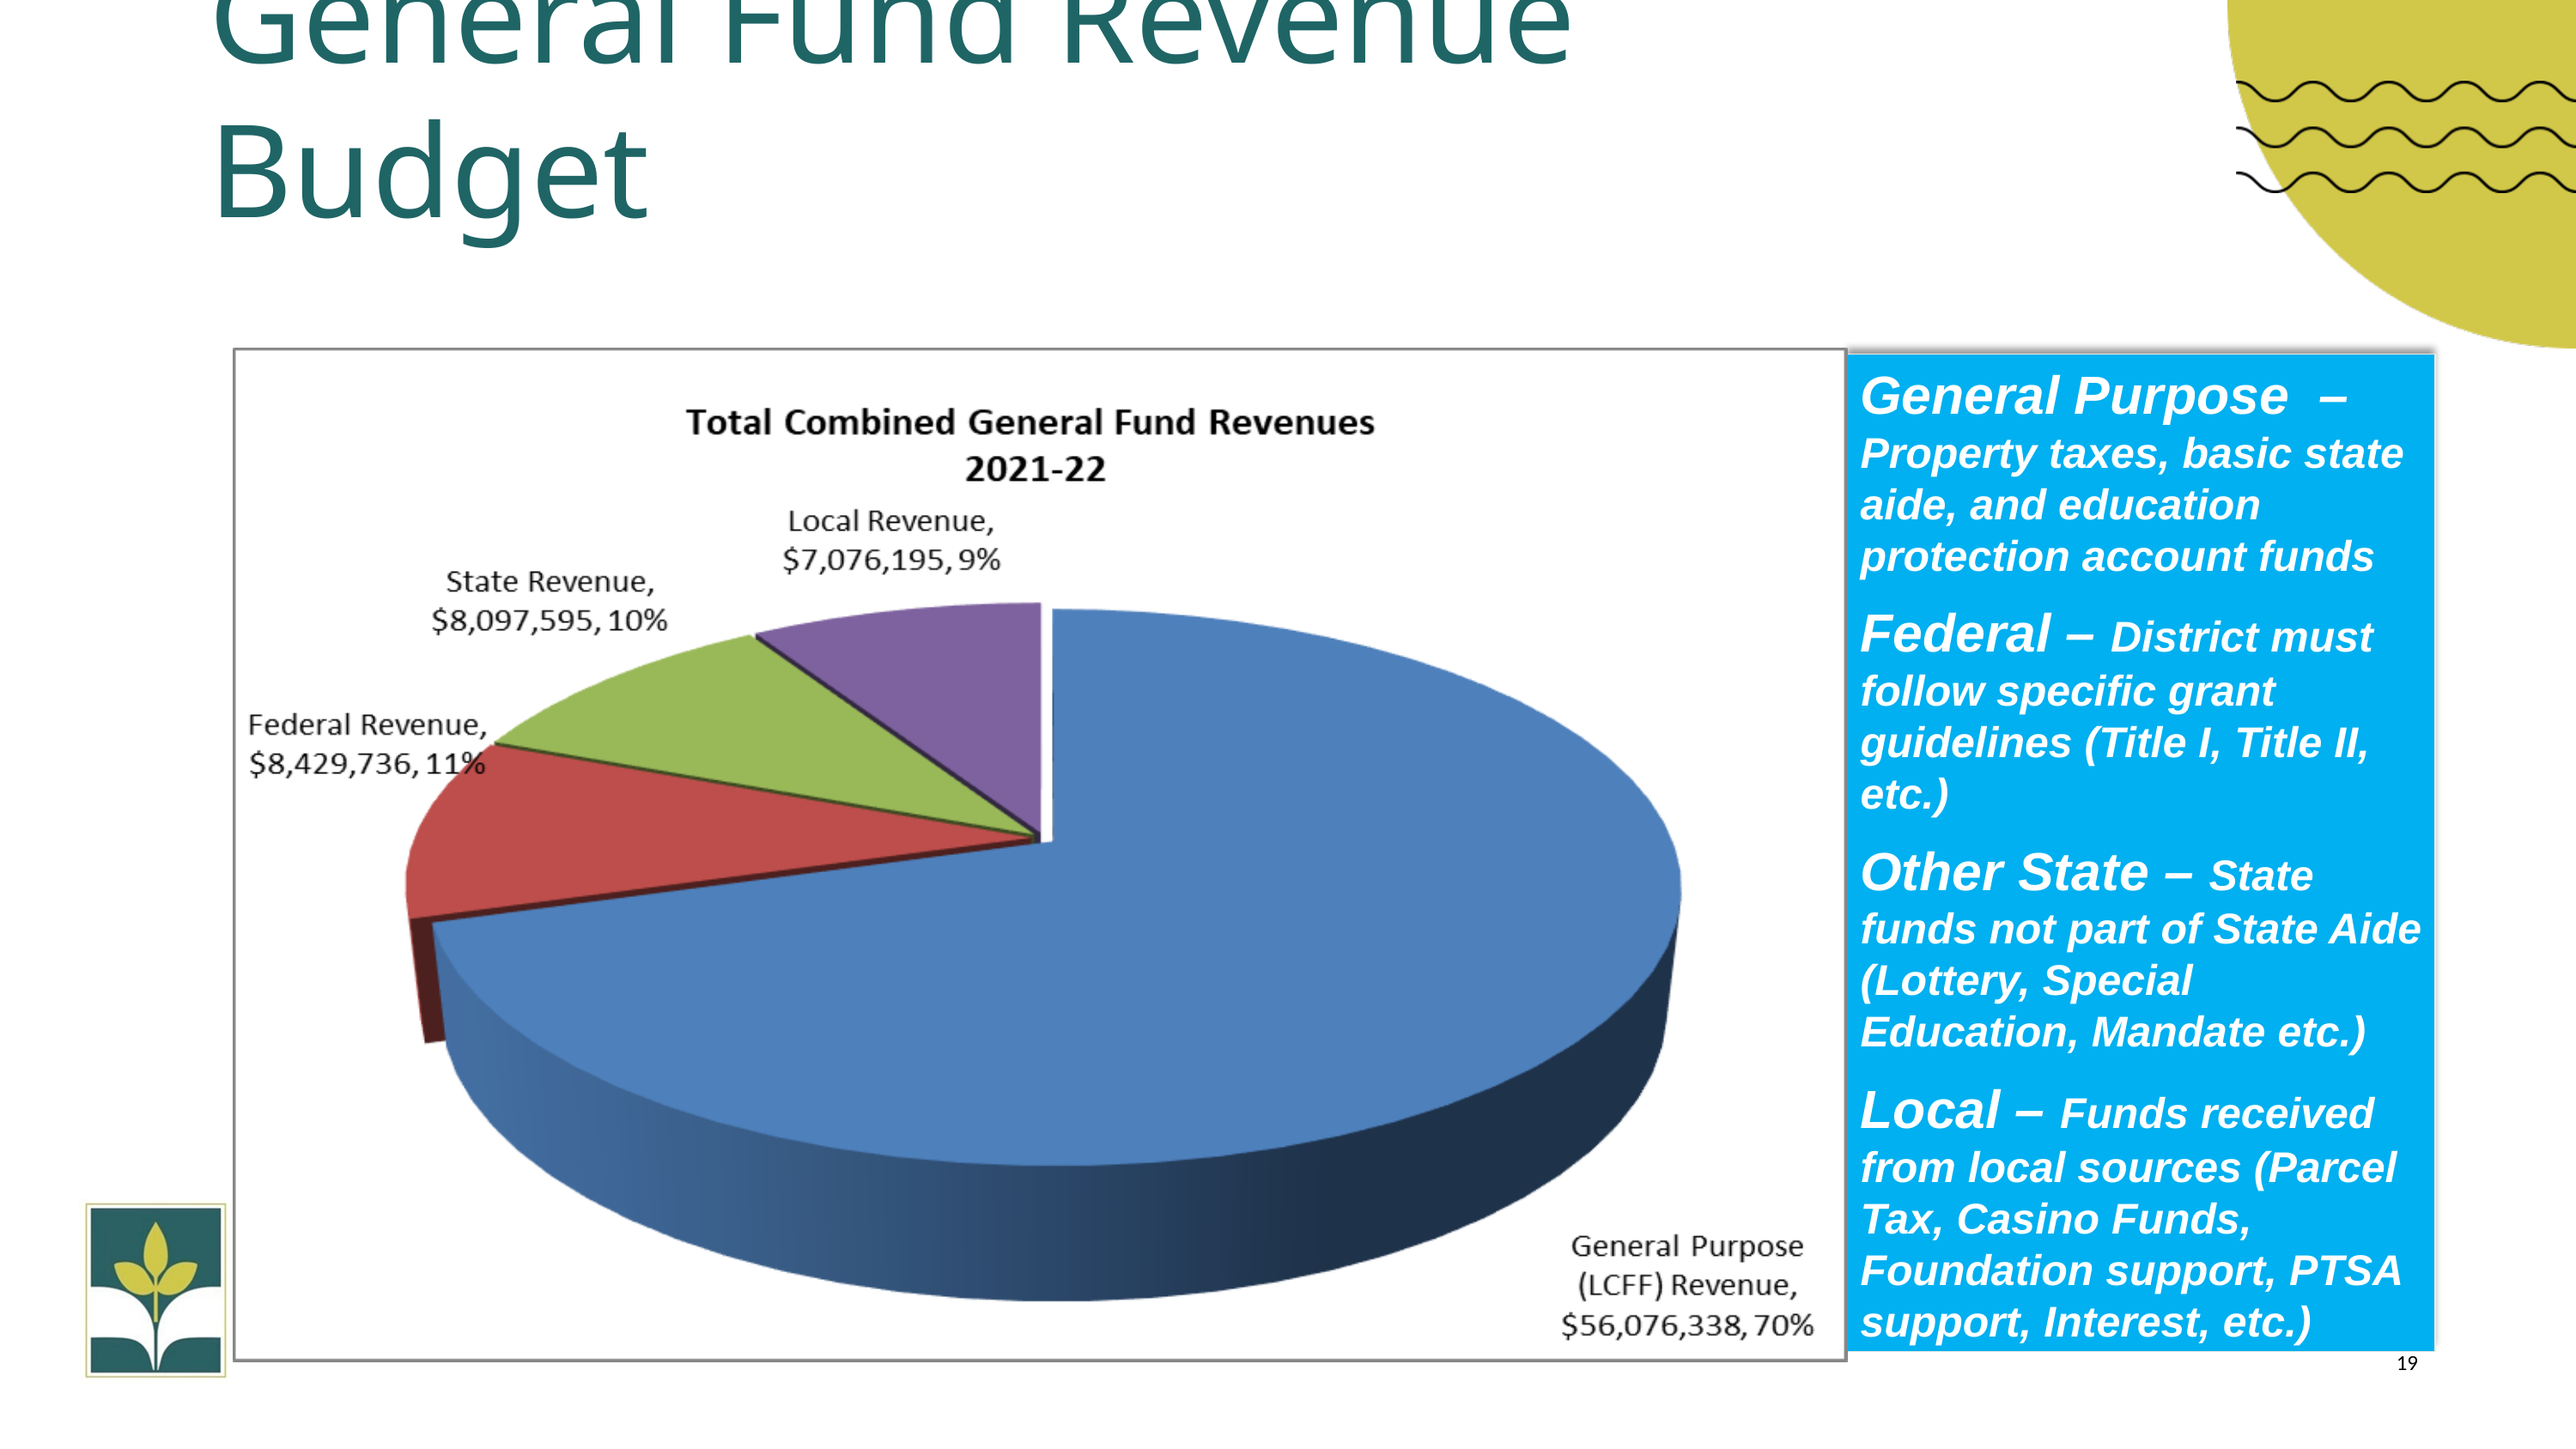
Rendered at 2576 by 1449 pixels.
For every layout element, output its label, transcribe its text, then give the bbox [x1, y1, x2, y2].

picture [78, 348, 1848, 1385]
picture [2227, 0, 2576, 349]
text_box General Purpose – Property taxes, basic state aide, and education protection account funds Federal – District must follow specific grant guidelines (Title I, Title II, etc.) Other State – State funds not part of State Aide (Lottery, Special Education, Mandate etc.) Local – Funds received from local sources (Parcel Tax, Casino Funds, Foundation support, PTSA support, Interest, etc.) [1851, 354, 2436, 1352]
slide_number 19 [2028, 1352, 2432, 1394]
title General Fund Revenue Budget [196, 0, 2029, 178]
